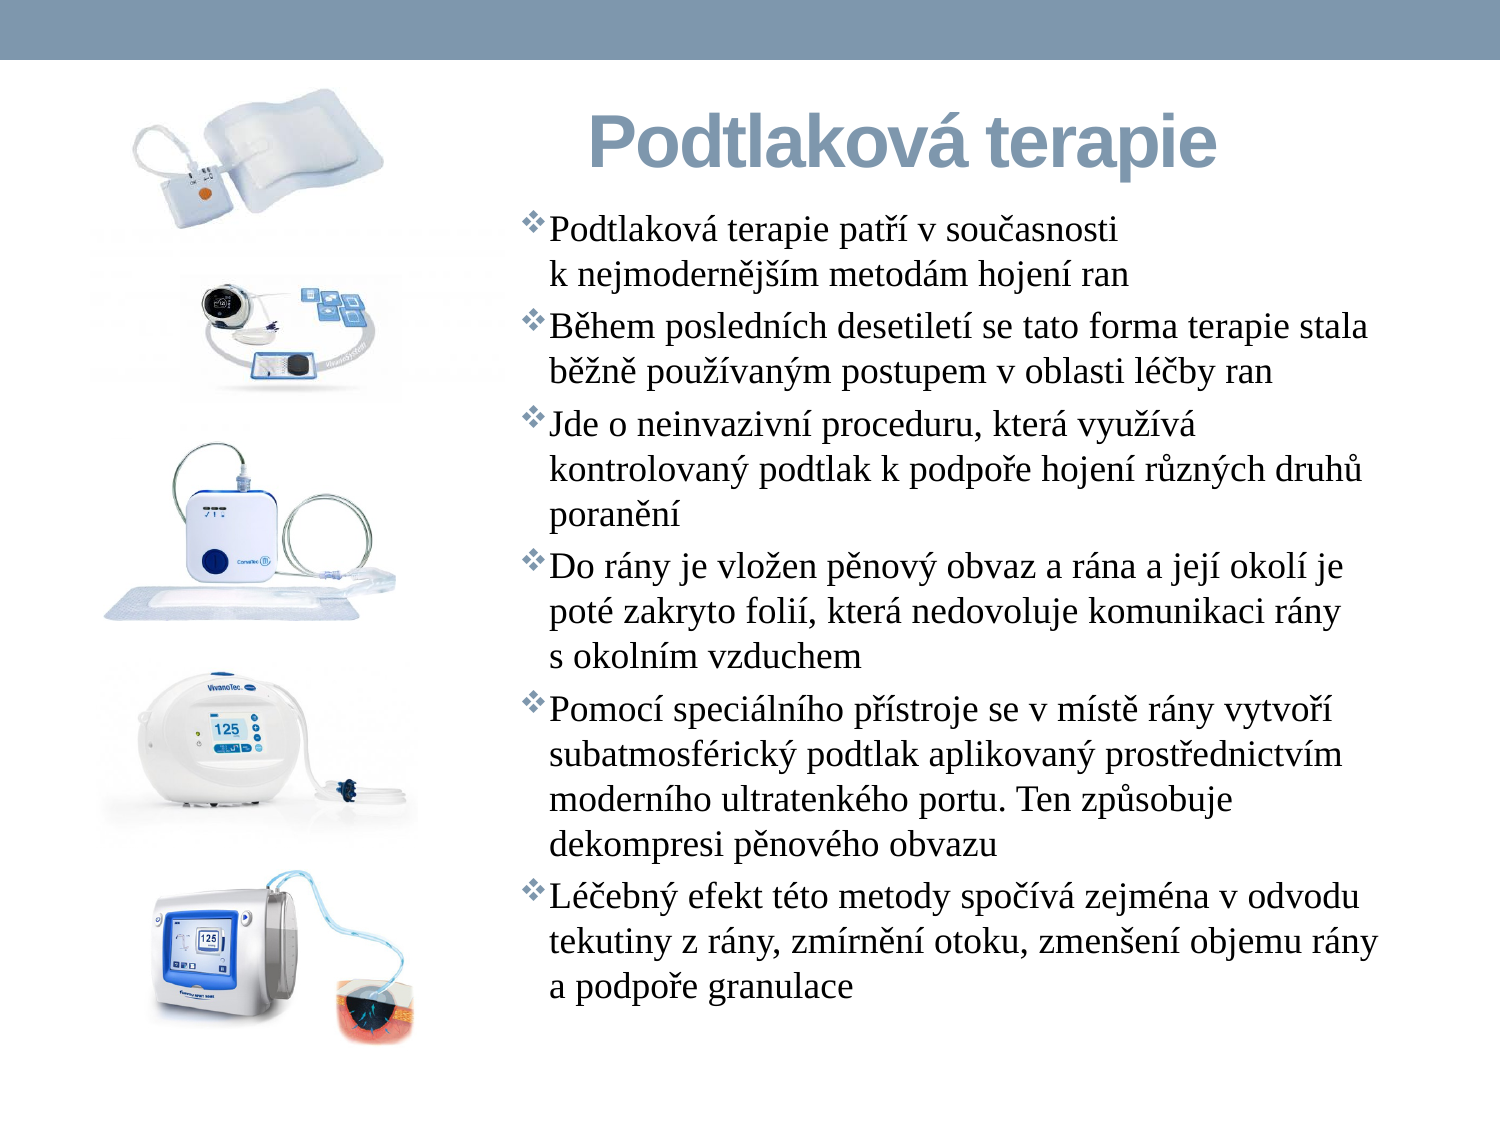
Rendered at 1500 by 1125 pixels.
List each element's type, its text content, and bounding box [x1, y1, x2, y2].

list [136, 869, 419, 1053]
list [103, 440, 396, 622]
picture [90, 87, 505, 439]
picture [96, 658, 419, 849]
title Podtlaková terapie [383, 66, 1424, 209]
list Podtlaková terapie patří v současnosti k nejmodernějším metodám hojení ran Během posledních desetiletí se tato forma terapie stala běžně používaným postupem v oblasti léčby ran Jde o neinvazivní proceduru, která využívá kontrolovaný podtlak k podpoře hojení různých druhů poranění Do rány je vložen pěnový obvaz a rána a její okolí je poté zakryto folií, která nedovoluje komunikaci rány s okolním vzduchem Pomocí speciálního přístroje se v místě rány vytvoří subatmosférický podtlak aplikovaný prostřednictvím moderního ultratenkého portu. Ten způsobuje dekompresi pěnového obvazu Léčebný efekt této metody spočívá zejména v odvodu tekutiny z rány, zmírnění otoku, zmenšení objemu rány a podpoře granulace [504, 196, 1412, 1036]
